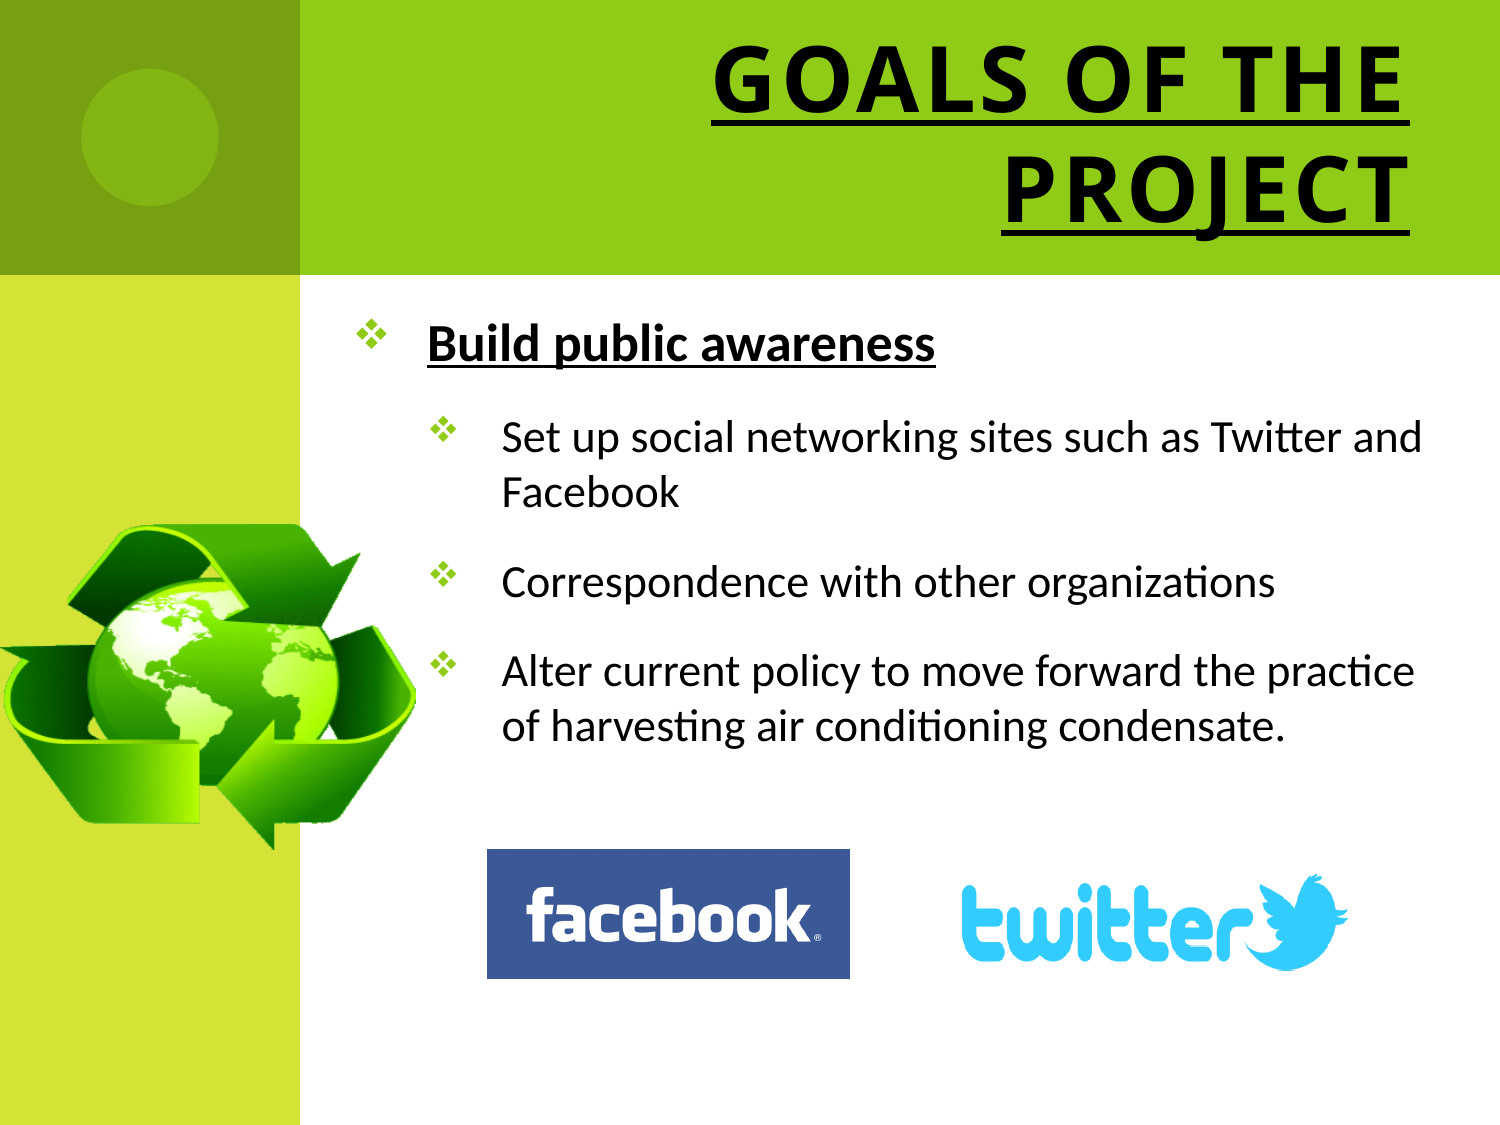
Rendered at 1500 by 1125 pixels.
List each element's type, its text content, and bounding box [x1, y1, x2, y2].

picture [962, 874, 1348, 971]
list Build public awareness Set up social networking sites such as Twitter and Facebook Correspondence with other organizations Alter current policy to move forward the practice of harvesting air conditioning condensate. [337, 299, 1450, 800]
picture [487, 849, 851, 979]
picture [0, 524, 416, 851]
title Goals of the Project [399, 37, 1425, 225]
